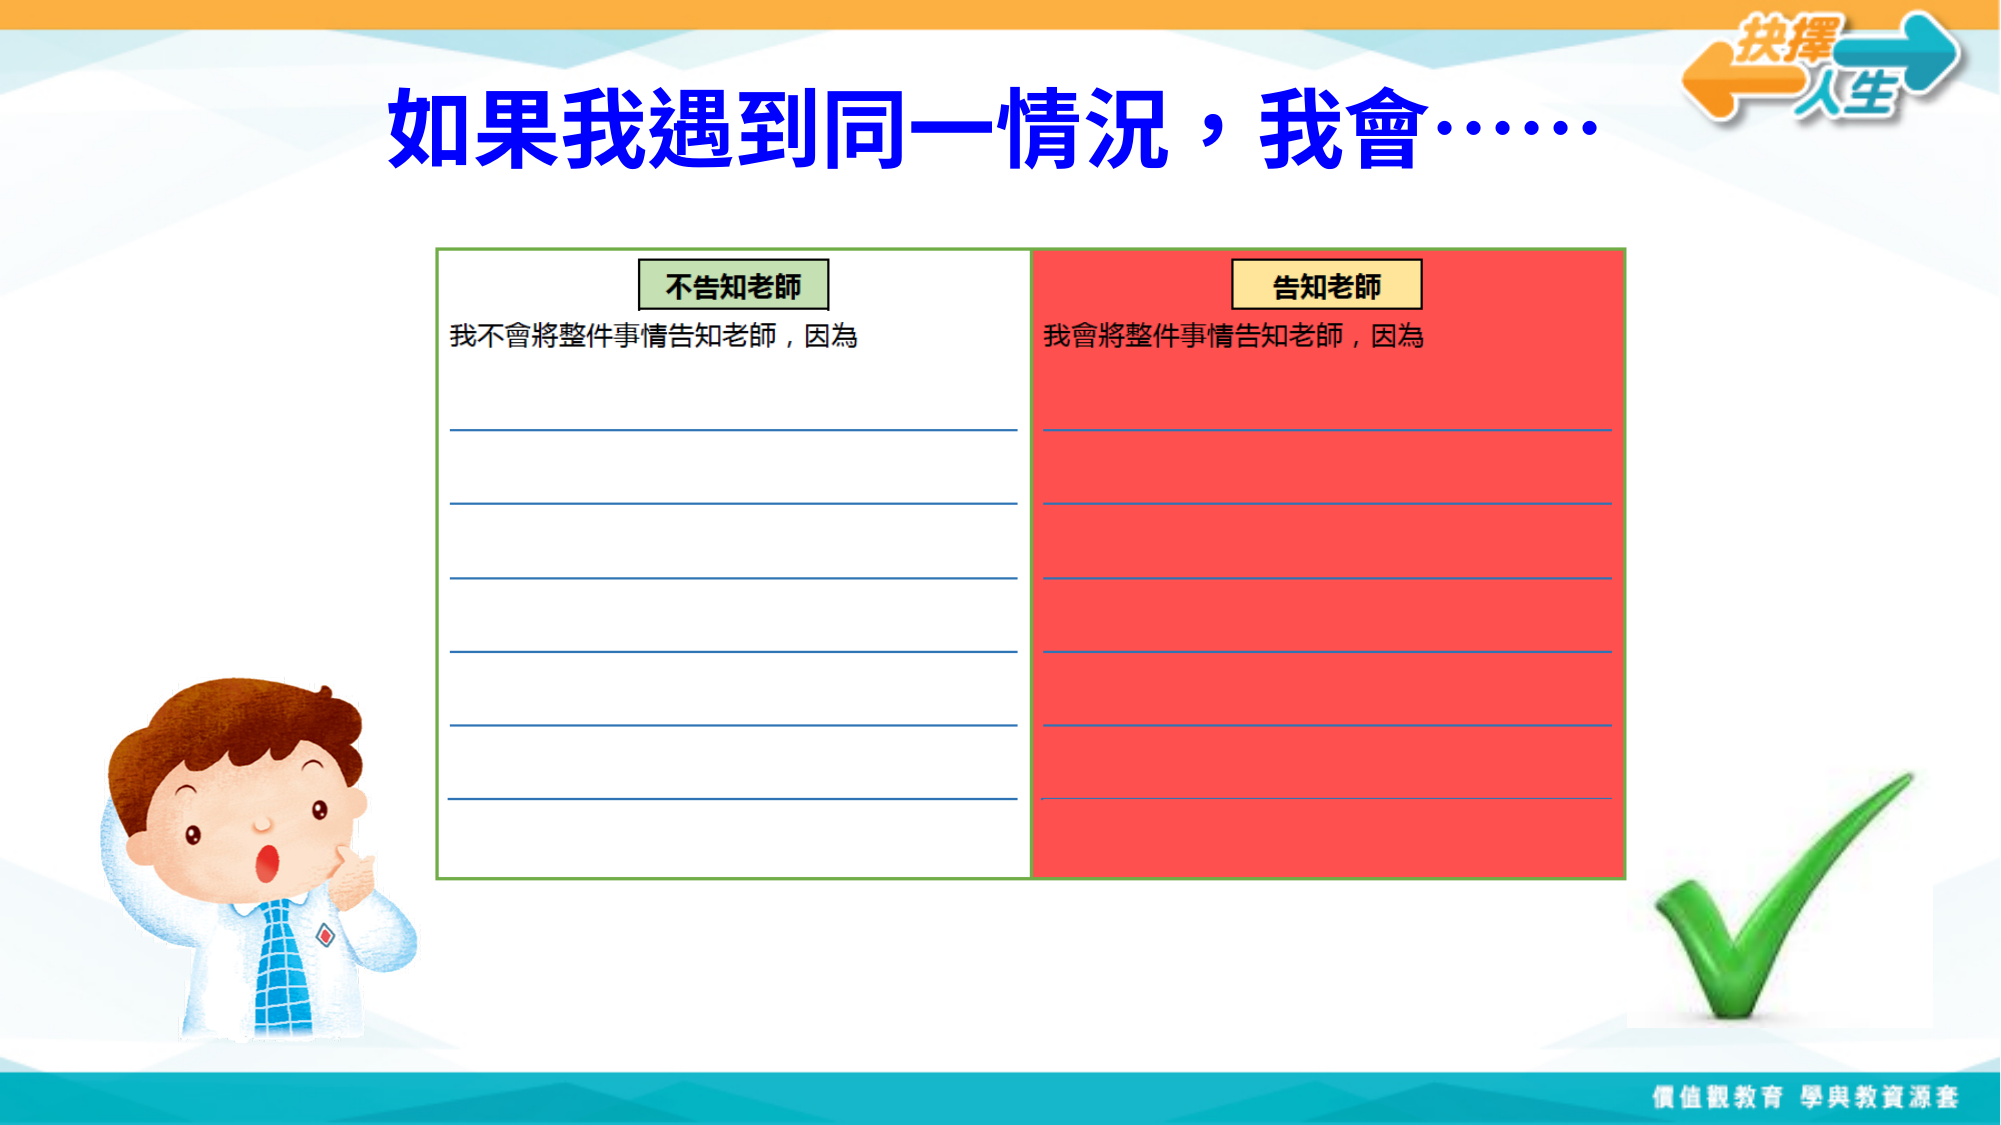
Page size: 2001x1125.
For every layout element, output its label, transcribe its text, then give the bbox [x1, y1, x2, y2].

title 如果我遇到同一情況，我會…… [371, 39, 1722, 228]
picture [0, 0, 2001, 1125]
